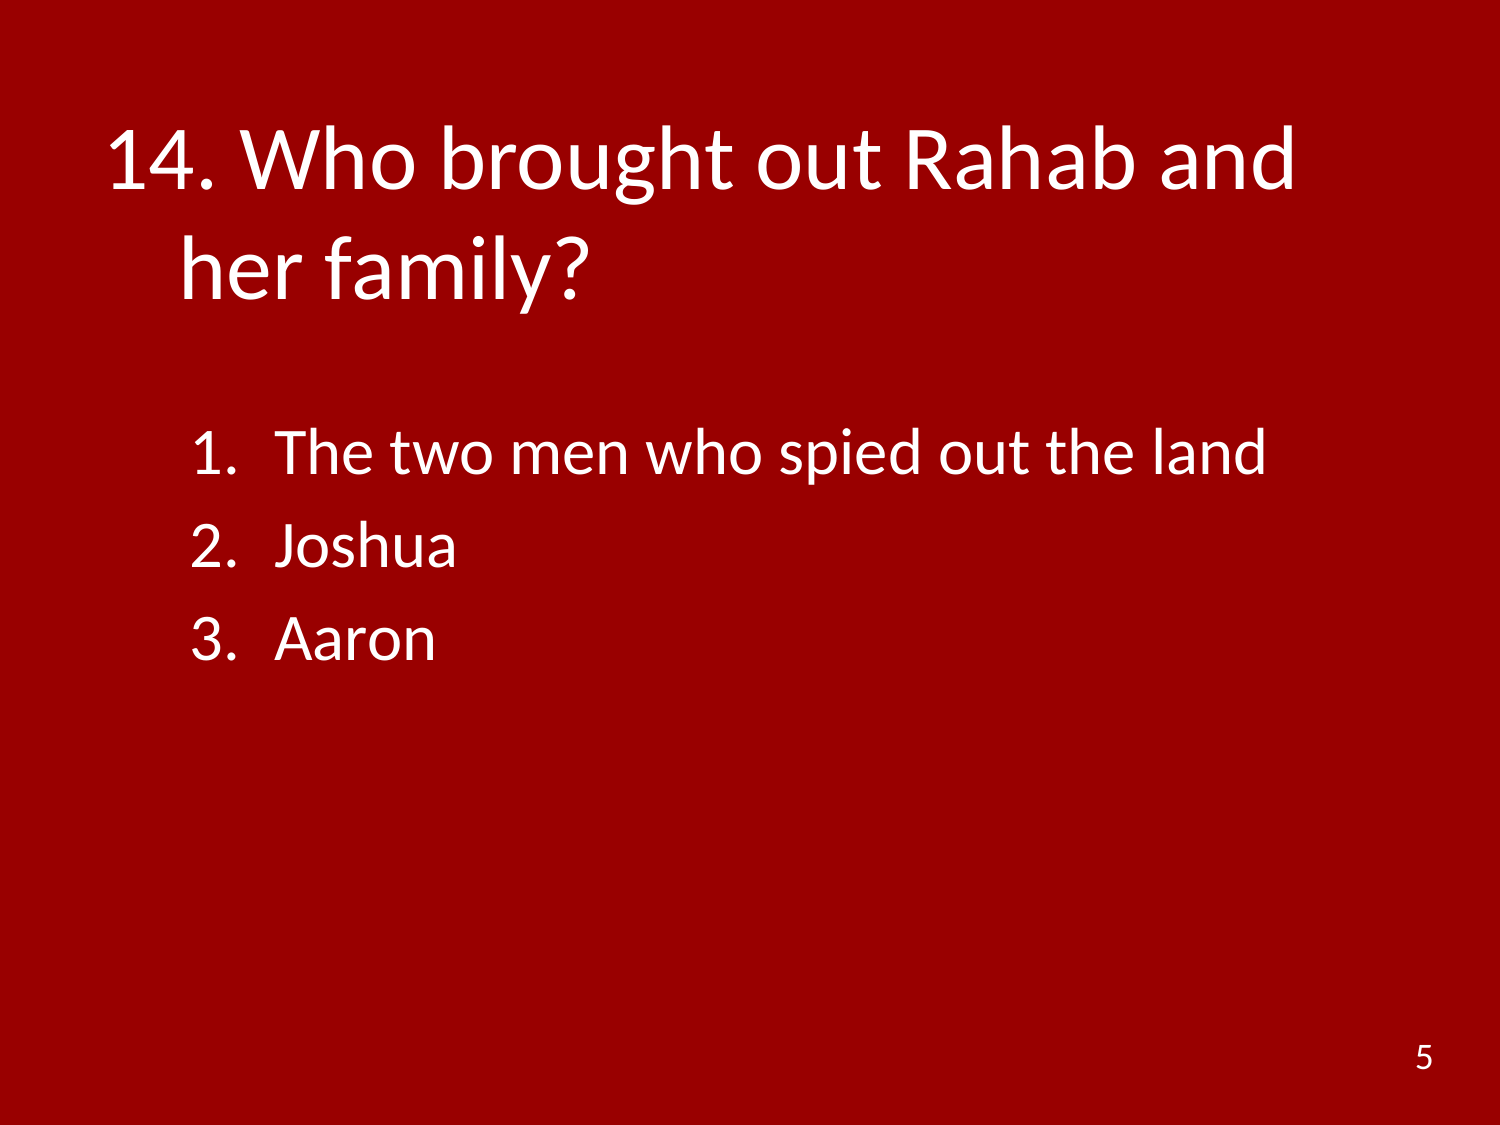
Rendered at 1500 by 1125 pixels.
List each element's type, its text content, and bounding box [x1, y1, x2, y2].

title 14. Who brought out Rahab and her family? [87, 87, 1425, 329]
subtitle The two men who spied out the land Joshua Aaron [174, 399, 1375, 800]
text_box 5 [1400, 1024, 1450, 1085]
